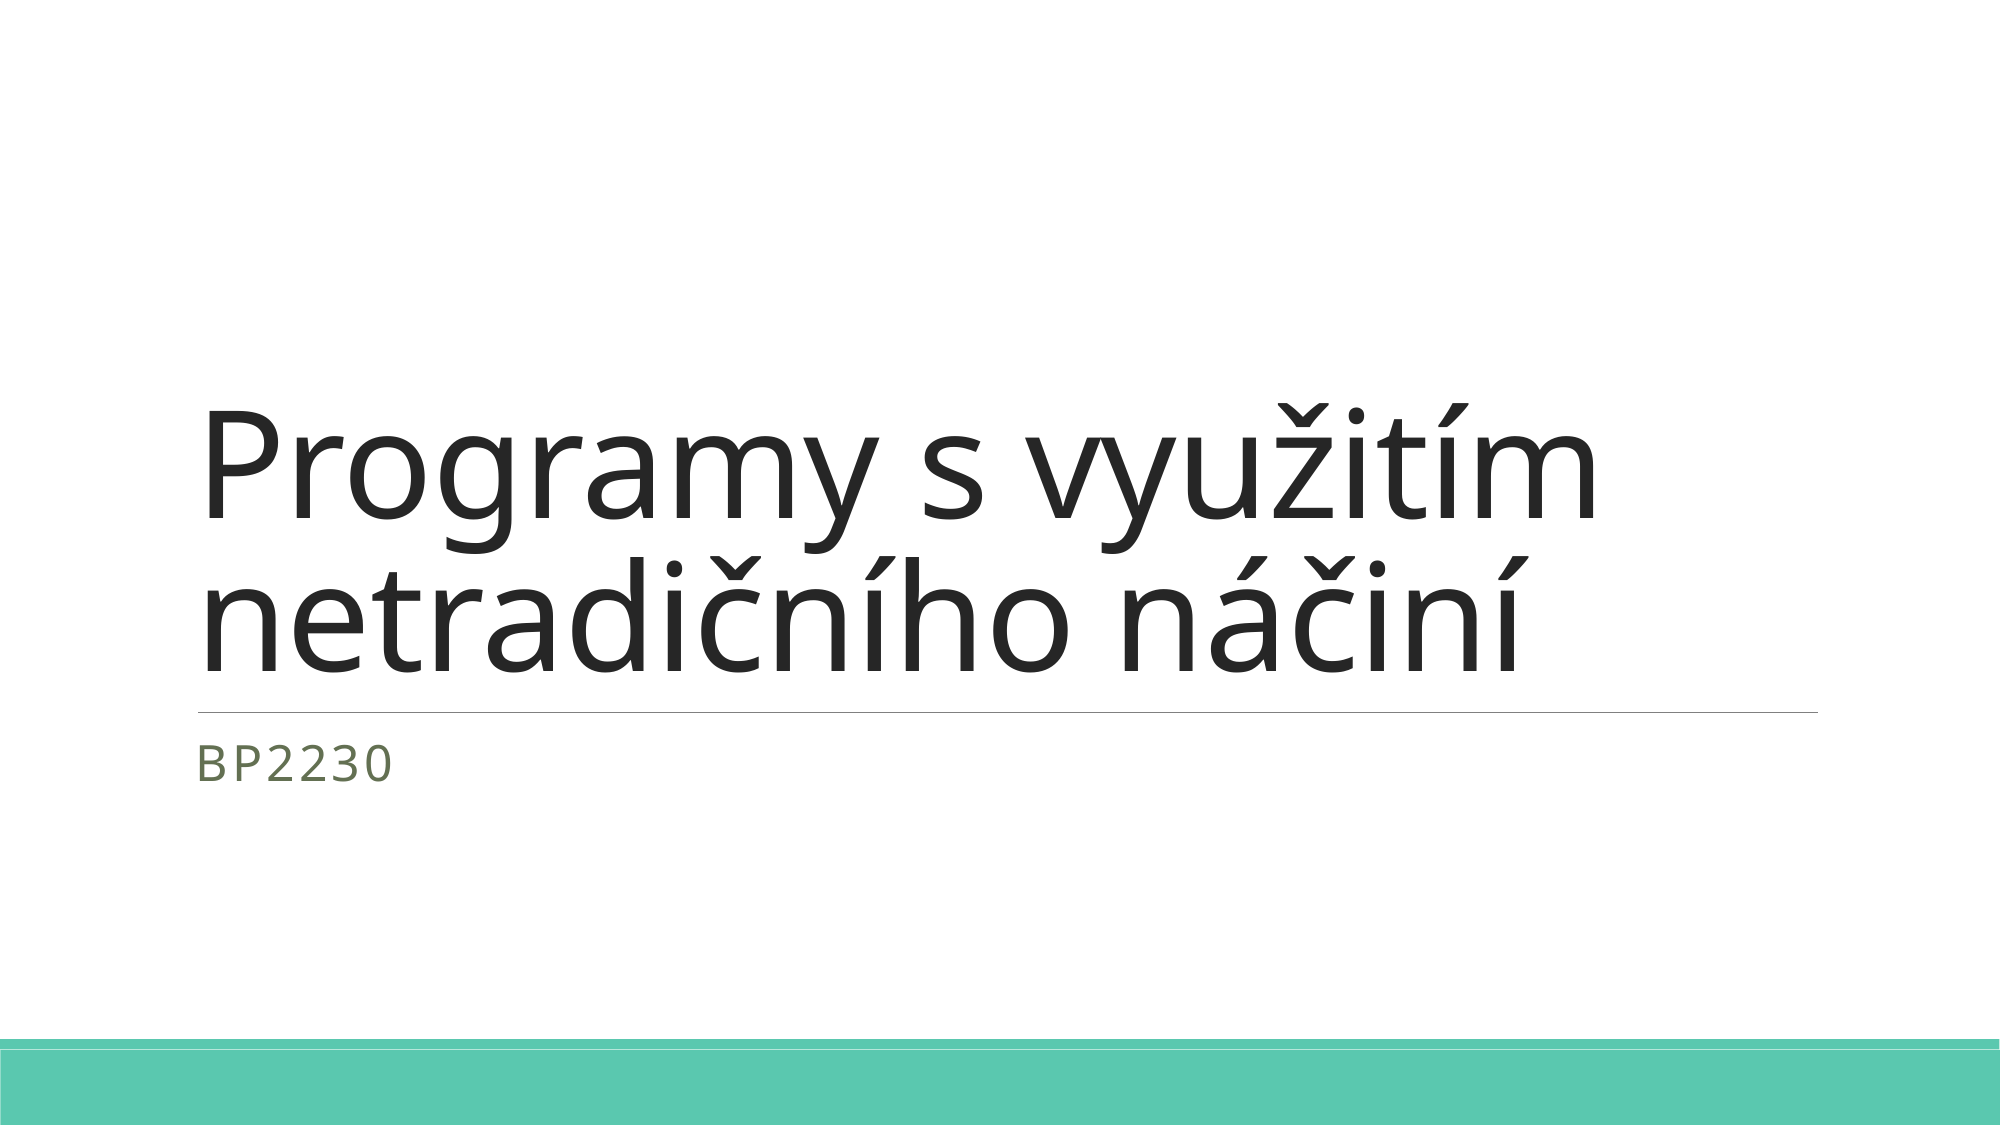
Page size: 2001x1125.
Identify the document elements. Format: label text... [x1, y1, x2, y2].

title Programy s využitím netradičního náčiní [180, 124, 1830, 710]
subtitle bp2230 [180, 730, 1831, 919]
